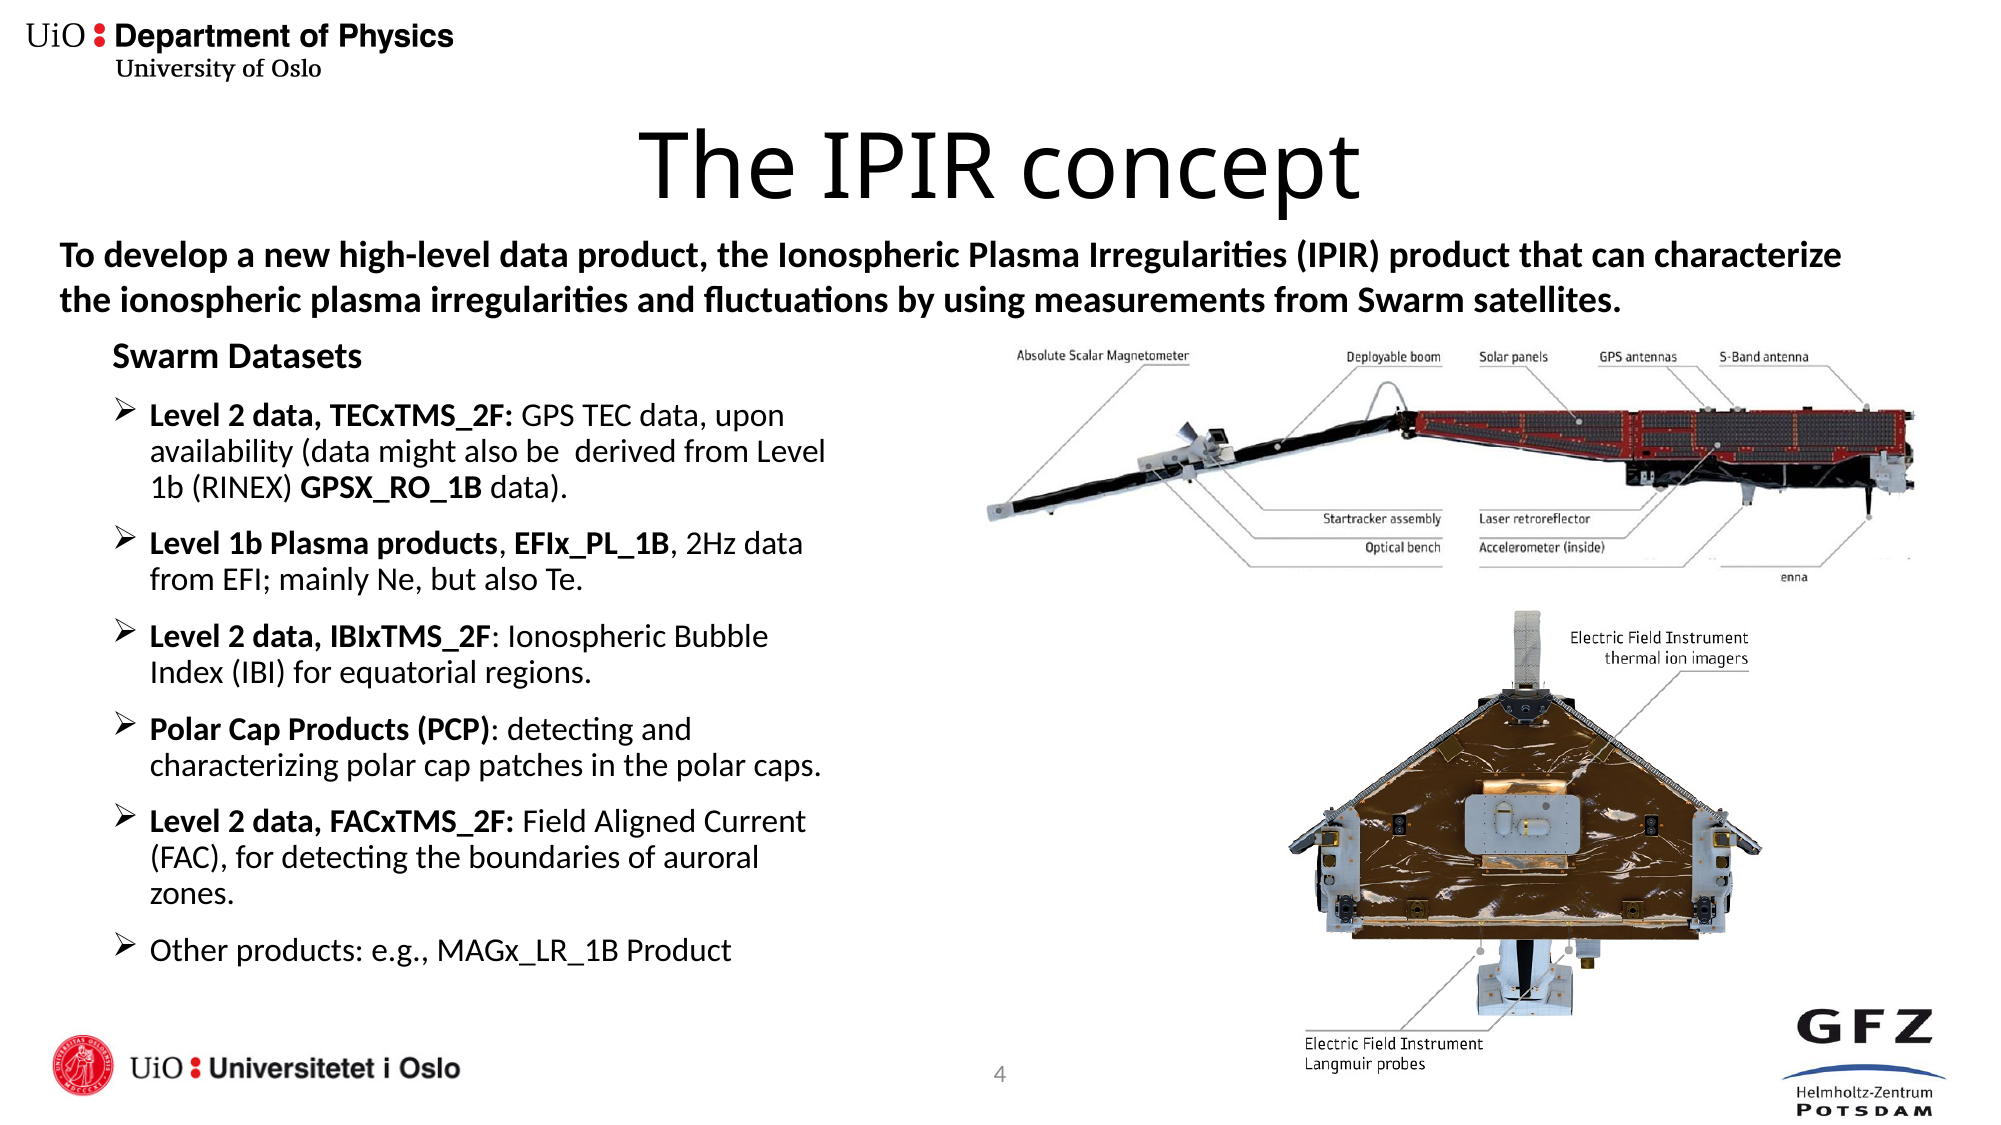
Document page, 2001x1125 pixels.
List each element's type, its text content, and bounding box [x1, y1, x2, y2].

list Swarm Datasets Level 2 data, TECxTMS_2F: GPS TEC data, upon availability (data might also be derived from Level 1b (RINEX) GPSX_RO_1B data). Level 1b Plasma products, EFIx_PL_1B, 2Hz data from EFI; mainly Ne, but also Te. Level 2 data, IBIxTMS_2F: Ionospheric Bubble Index (IBI) for equatorial regions. Polar Cap Products (PCP): detecting and characterizing polar cap patches in the polar caps. Level 2 data, FACxTMS_2F: Field Aligned Current (FAC), for detecting the boundaries of auroral zones. Other products: e.g., MAGx_LR_1B Product [97, 328, 863, 1043]
picture [974, 313, 1927, 1103]
text_box To develop a new high-level data product, the Ionospheric Plasma Irregularities (IPIR) product that can characterize the ionospheric plasma irregularities and fluctuations by using measurements from Swarm satellites. [44, 222, 1868, 328]
picture [26, 19, 454, 107]
title The IPIR concept [137, 59, 1863, 222]
picture [25, 1013, 551, 1117]
slide_number 4 [774, 1042, 1225, 1103]
